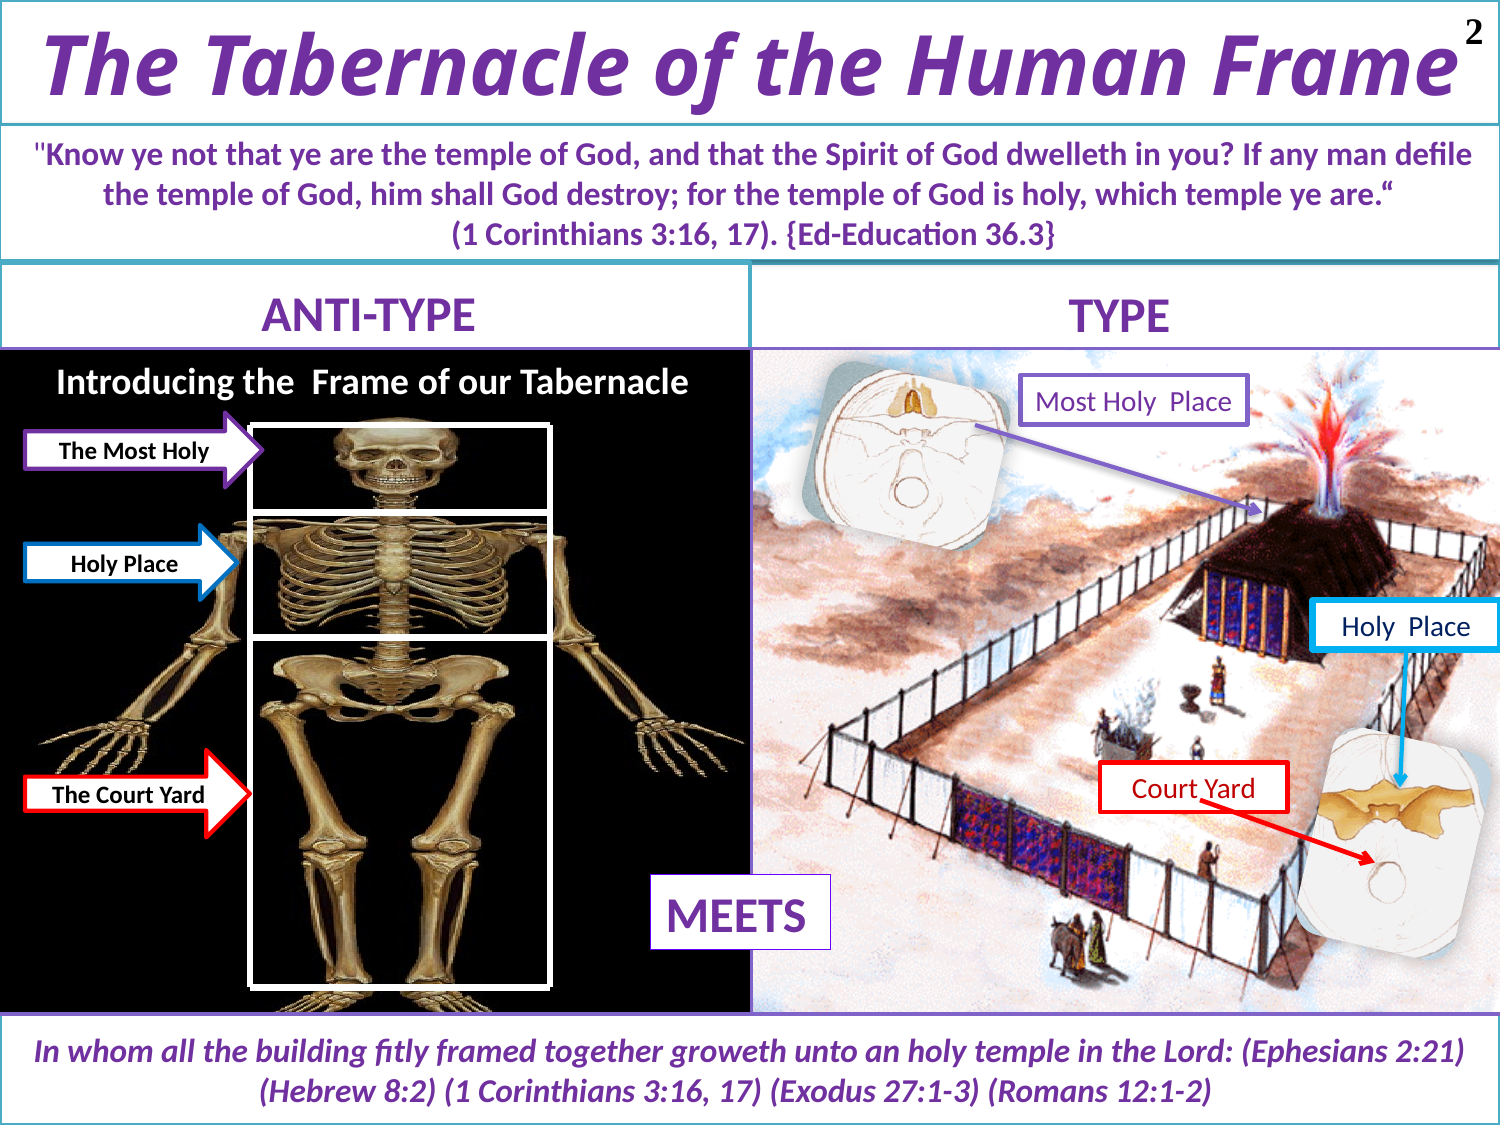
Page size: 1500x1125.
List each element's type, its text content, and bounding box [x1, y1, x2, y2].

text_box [1334, 715, 1472, 723]
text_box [974, 424, 1263, 513]
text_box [1199, 799, 1376, 863]
text_box "Know ye not that ye are the temple of God, and that the Spirit of God dwelleth in you? If any man defile the temple of God, him shall God destroy; for the temple of God is holy, which temple ye are.“ (1 Corinthians 3:16, 17). {Ed-Education 36.3} [0, 124, 1500, 260]
picture [1317, 604, 1496, 645]
title The Tabernacle of the Human Frame [0, 0, 1500, 123]
text_box ANTI-TYPE [0, 260, 752, 347]
text_box In whom all the building fitly framed together groweth unto an holy temple in the Lord: (Ephesians 2:21) (Hebrew 8:2) (1 Corinthians 3:16, 17) (Exodus 27:1-3) (Romans 12:1-2))) [0, 1020, 1500, 1125]
picture [0, 349, 1500, 1013]
list TYPE [752, 266, 1500, 347]
text_box 2 [1449, 0, 1500, 60]
